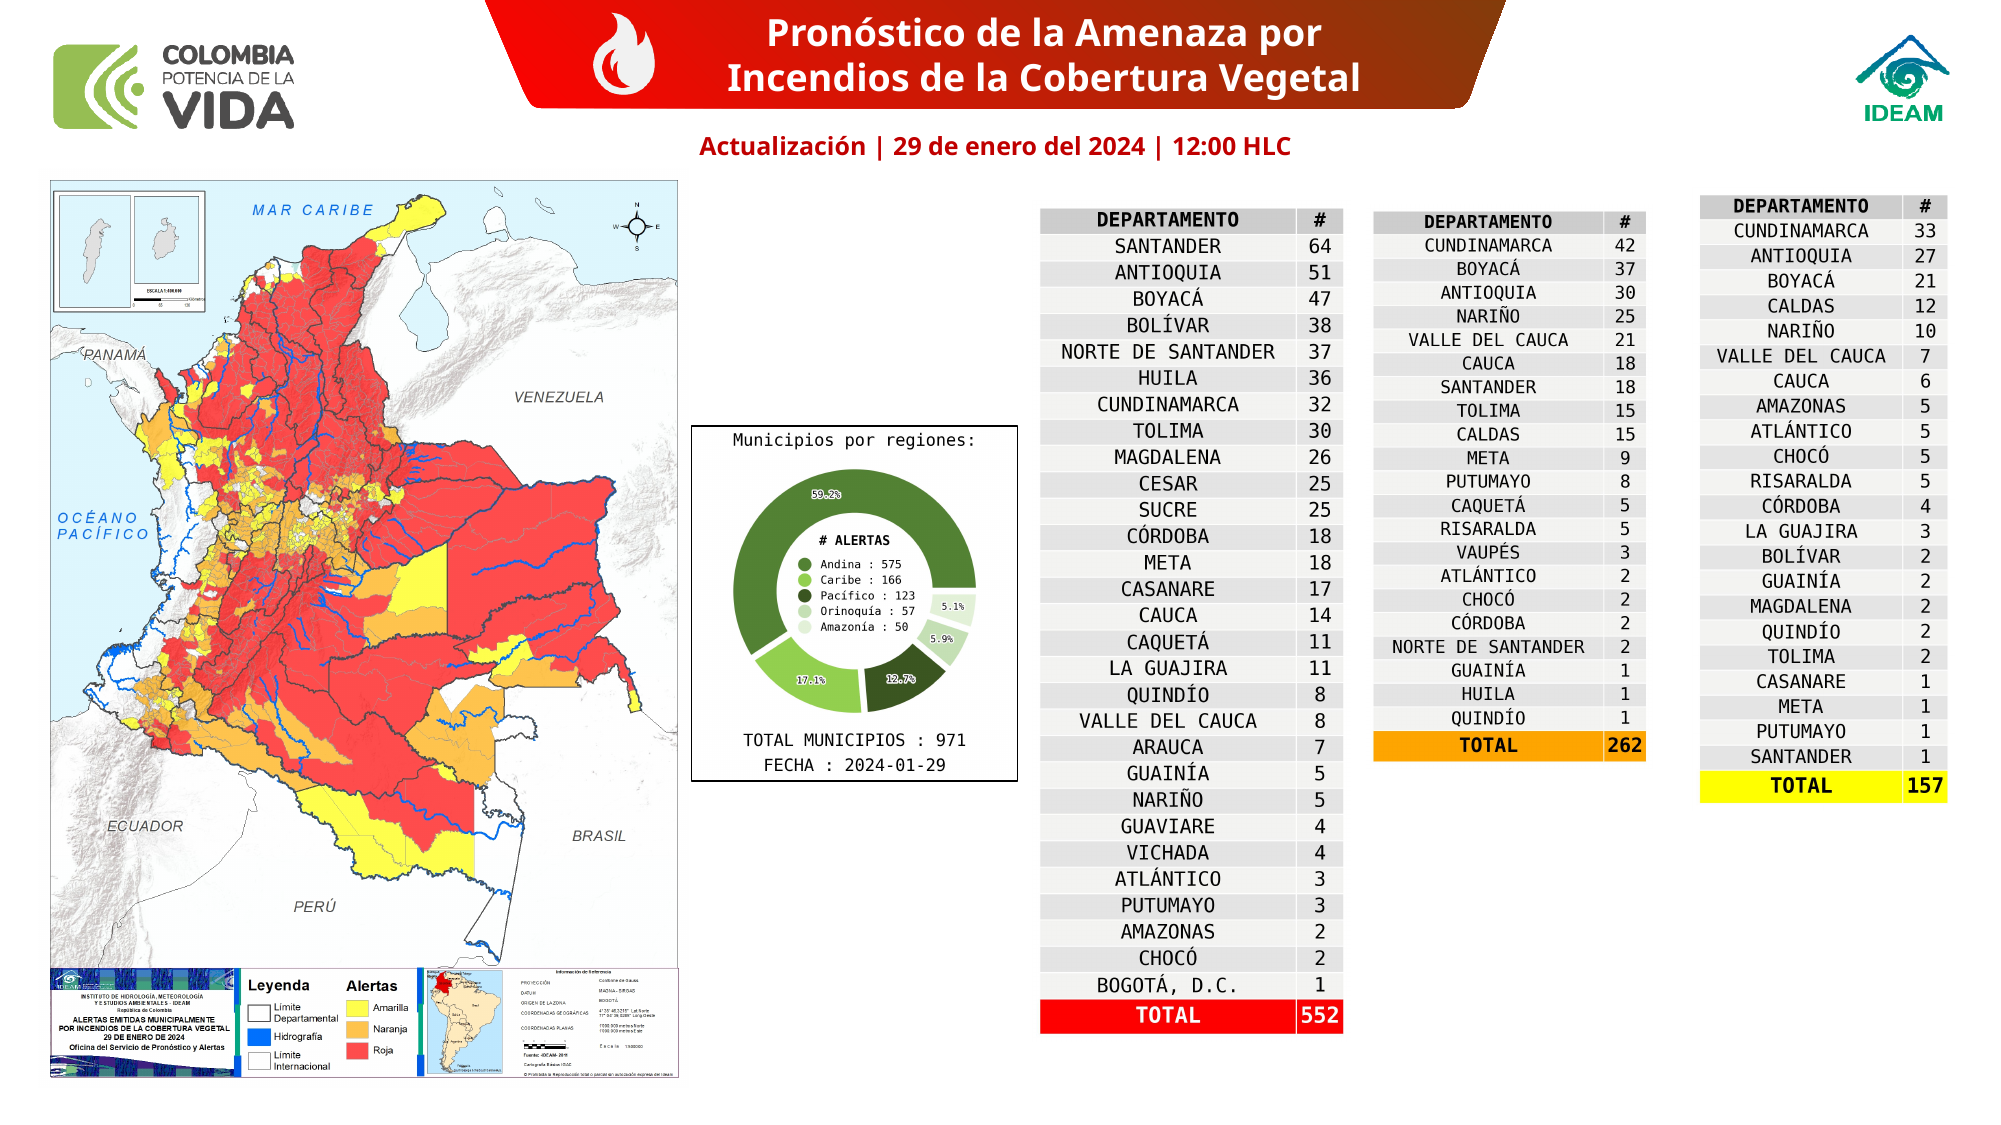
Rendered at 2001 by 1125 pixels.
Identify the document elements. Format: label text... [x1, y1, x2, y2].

picture [593, 12, 655, 95]
picture [0, 0, 2000, 1125]
list Actualización | 29 de enero del 2024 | 12:00 HLC [585, 126, 1407, 188]
